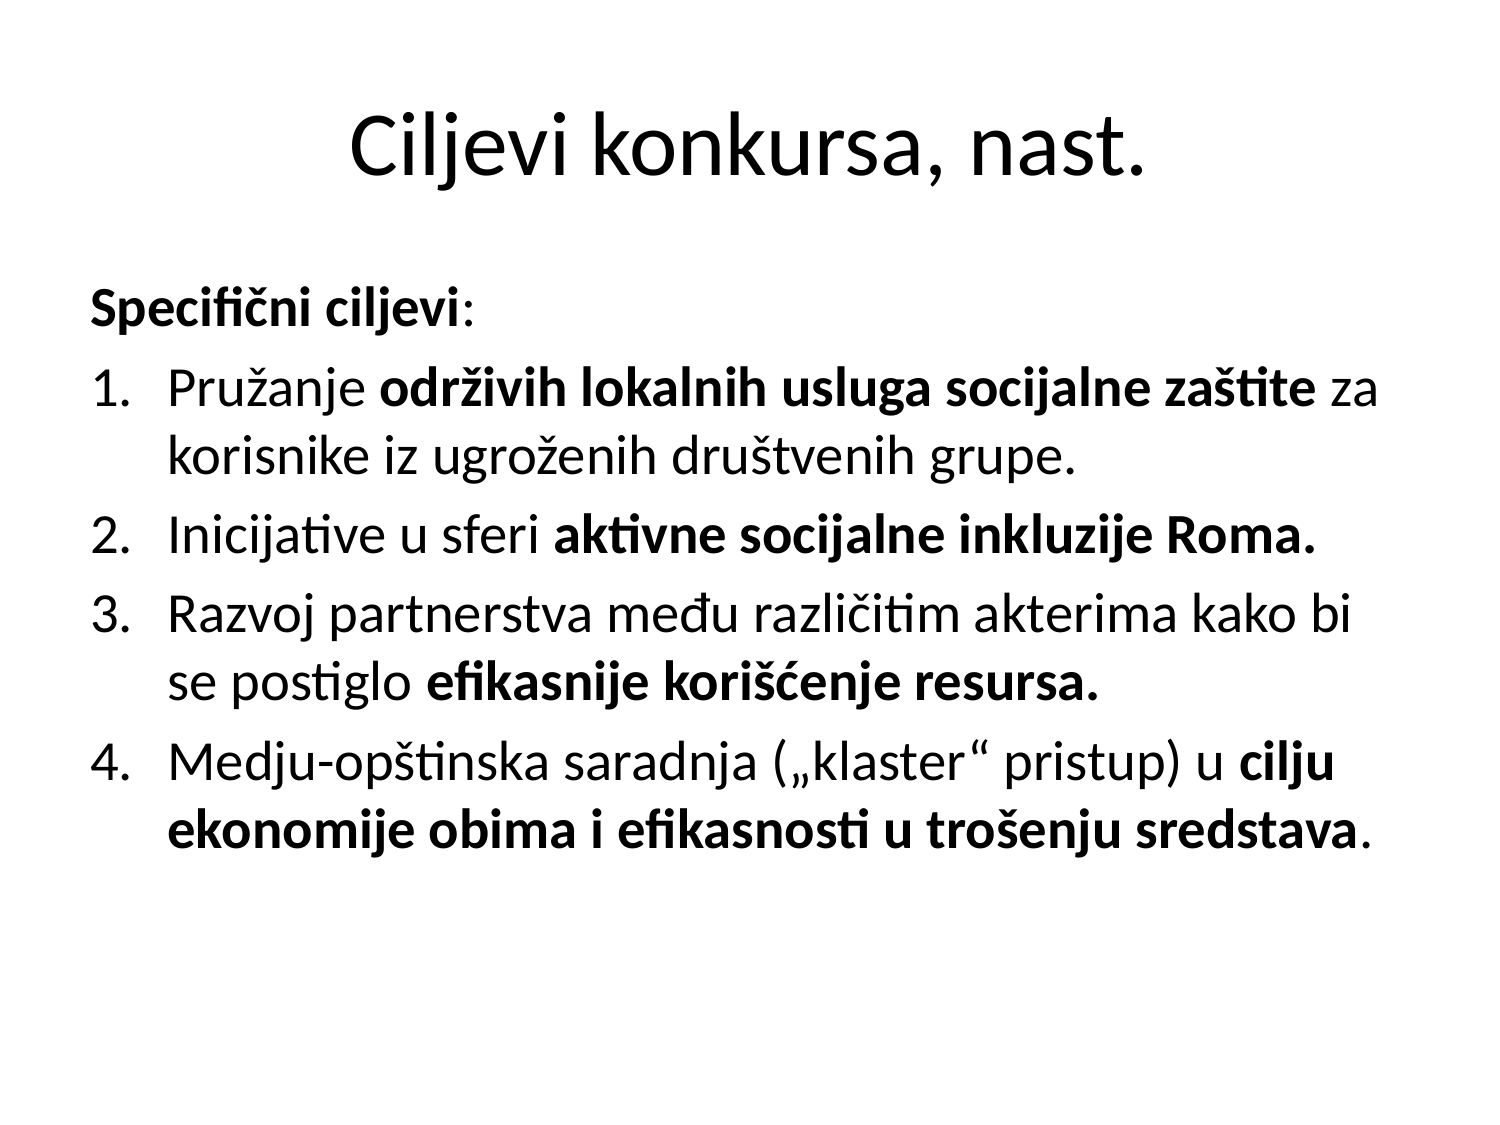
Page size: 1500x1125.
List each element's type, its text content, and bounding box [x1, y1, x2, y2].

list Specifični ciljevi: Pružanje održivih lokalnih usluga socijalne zaštite za korisnike iz ugroženih društvenih grupe. Inicijative u sferi aktivne socijalne inkluzije Roma. Razvoj partnerstva među različitim akterima kako bi se postiglo efikasnije korišćenje resursa. Medju-opštinska saradnja („klaster“ pristup) u cilju ekonomije obima i efikasnosti u trošenju sredstava. [75, 262, 1425, 1005]
title Ciljevi konkursa, nast. [75, 45, 1425, 233]
